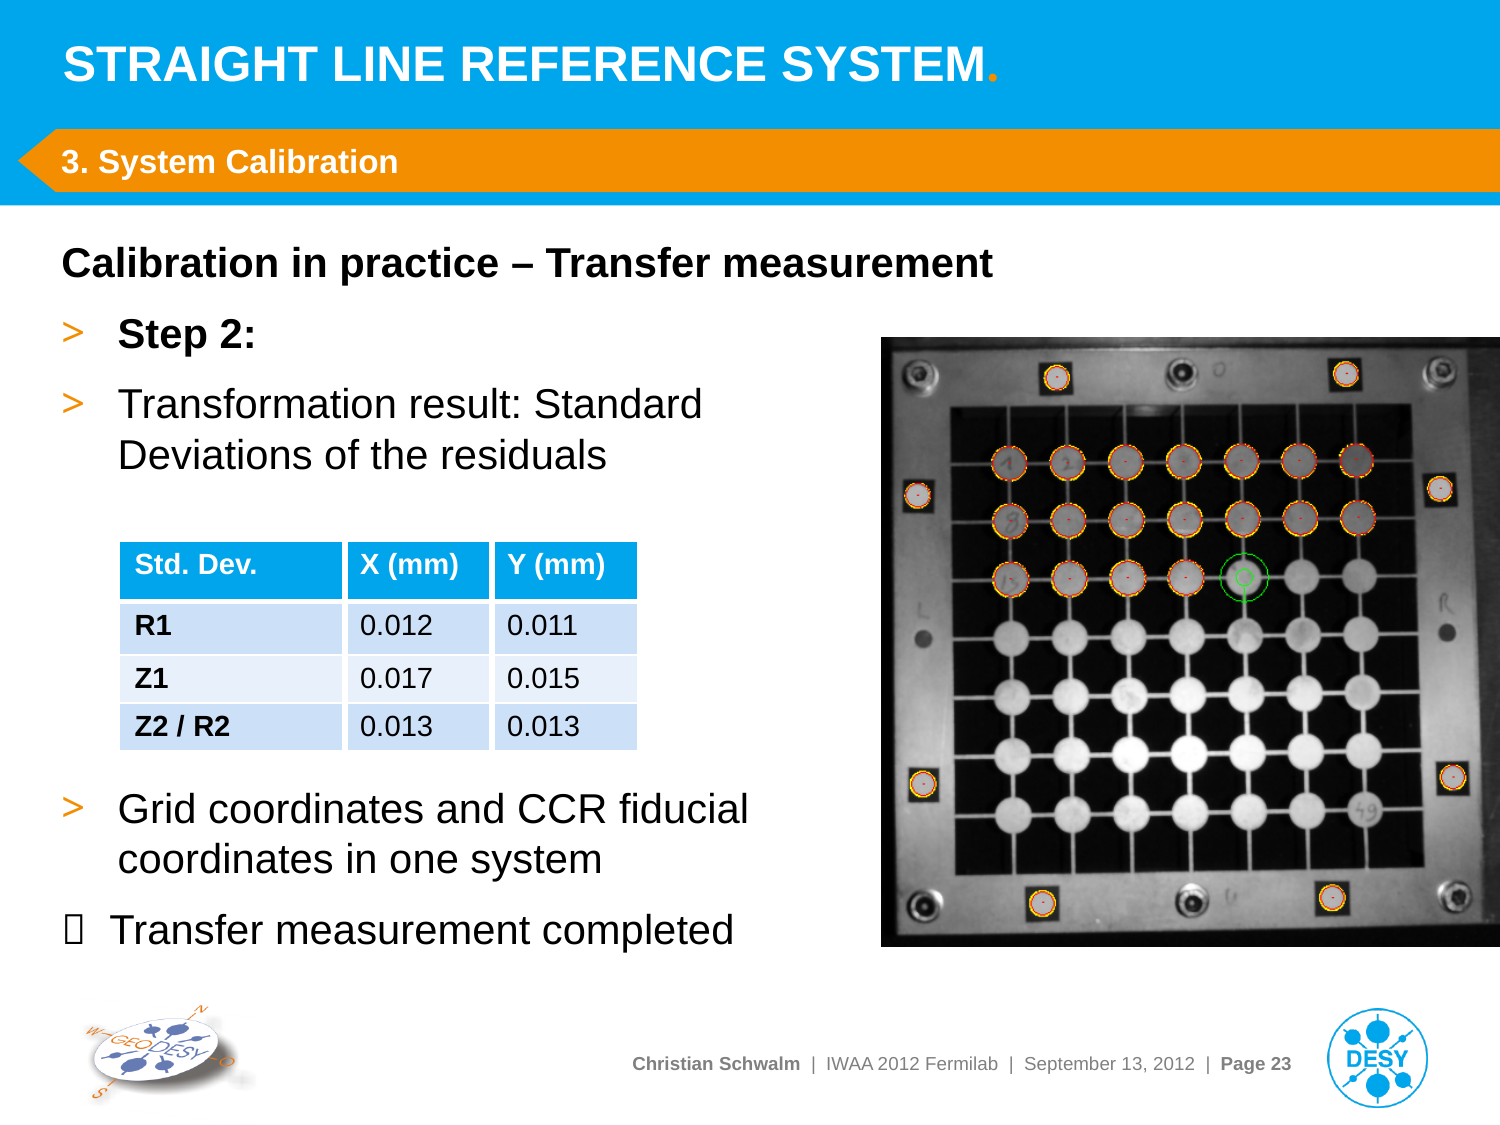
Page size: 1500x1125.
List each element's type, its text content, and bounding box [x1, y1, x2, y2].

text_box [17, 129, 1500, 193]
list Calibration in practice – Transfer measurement Step 2: Transformation result: Standard Deviations of the residuals Grid coordinates and CCR fiducial coordinates in one system  Transfer measurement completed [46, 228, 1444, 1015]
picture [881, 337, 1500, 948]
table_cell Z2 / R2 [120, 704, 342, 750]
table_cell 0.017 [348, 656, 489, 702]
picture [75, 1015, 258, 1125]
table_cell 0.013 [495, 704, 637, 750]
picture [1330, 1015, 1426, 1106]
title STRAIGHT LINE REFERENCE SYSTEM. [47, 16, 1446, 107]
table_header X (mm) [348, 542, 489, 599]
table_header Std. Dev. [120, 542, 342, 599]
table_cell 0.012 [348, 604, 489, 654]
table_cell Z1 [120, 656, 342, 702]
picture [1327, 1015, 1350, 1049]
picture [1406, 1015, 1428, 1046]
table_cell R1 [120, 604, 342, 654]
text_box 3. System Calibration [55, 133, 342, 187]
table_header Y (mm) [495, 542, 637, 599]
picture [1327, 1068, 1365, 1108]
table_cell 0.013 [348, 704, 489, 750]
table_cell 0.015 [495, 656, 637, 702]
table_cell 0.011 [495, 604, 637, 654]
picture [1391, 1071, 1428, 1108]
